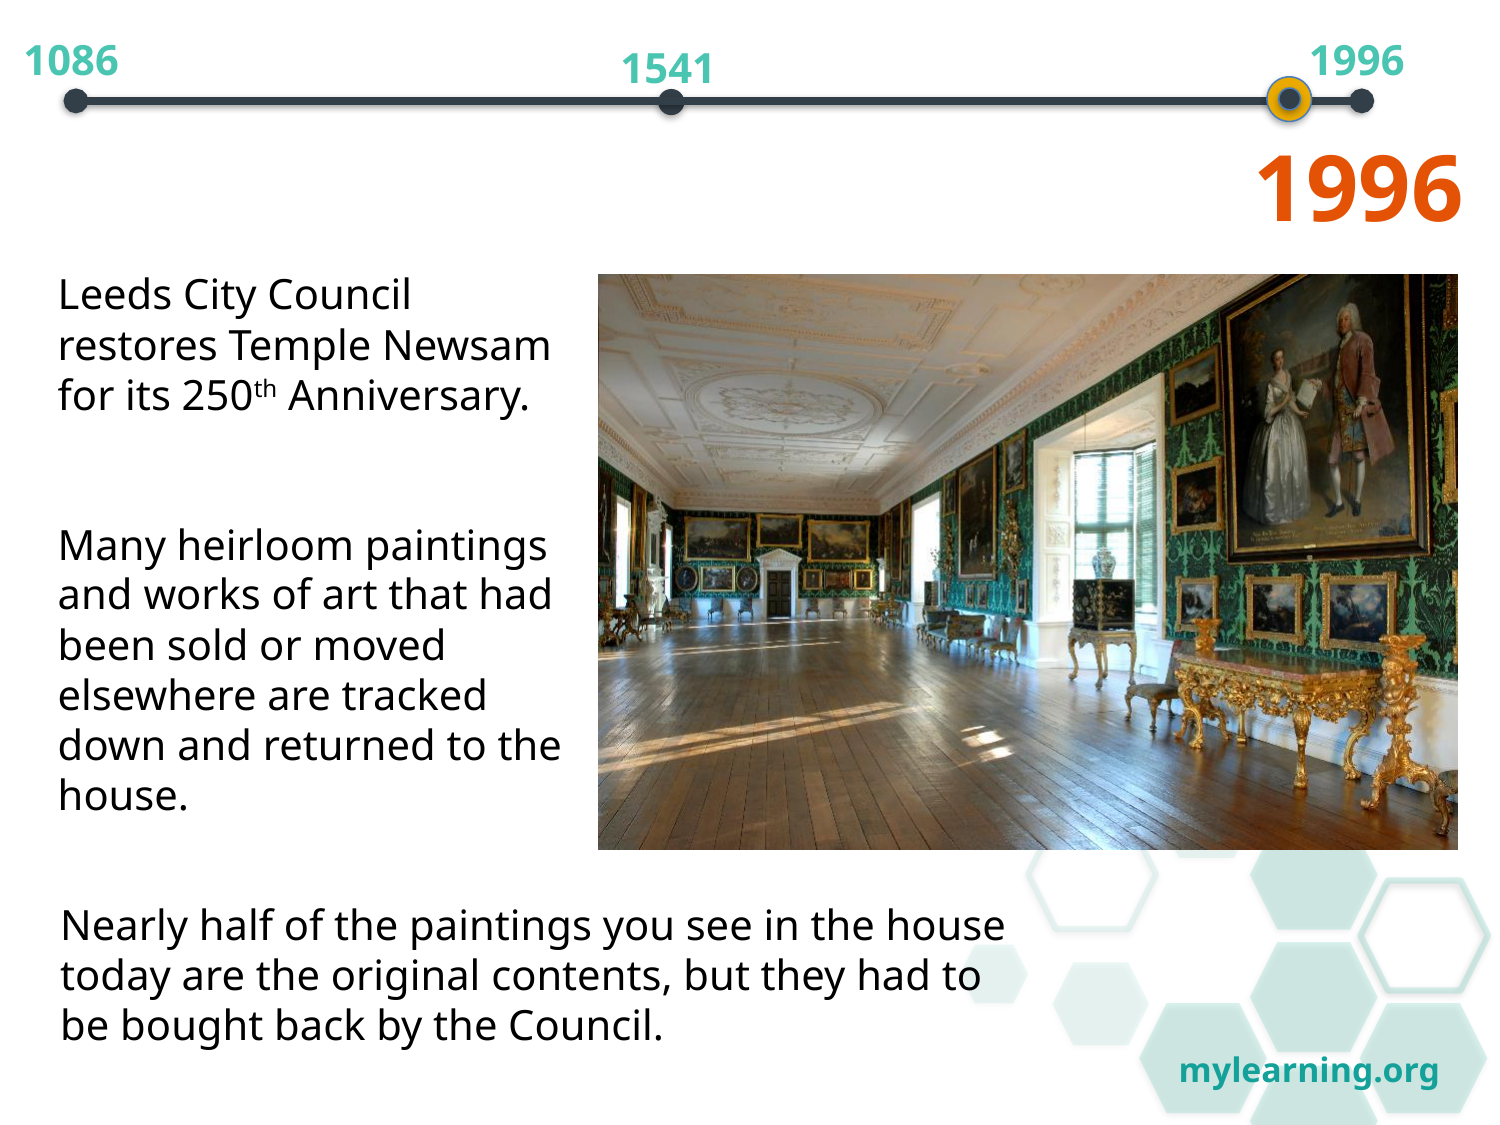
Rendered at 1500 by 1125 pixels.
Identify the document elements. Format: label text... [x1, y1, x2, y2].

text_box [23, 33, 1416, 102]
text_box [1266, 76, 1312, 122]
text_box Nearly half of the paintings you see in the house today are the original contents, but they had to be bought back by the Council. [45, 891, 791, 1101]
text_box Leeds City Council restores Temple Newsam for its 250th Anniversary. Many heirloom paintings and works of art that had been sold or moved elsewhere are tracked down and returned to the house. [57, 268, 569, 869]
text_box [796, 655, 1489, 1125]
picture [598, 274, 1459, 851]
text_box 1996 [1253, 129, 1470, 240]
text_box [620, 108, 727, 115]
